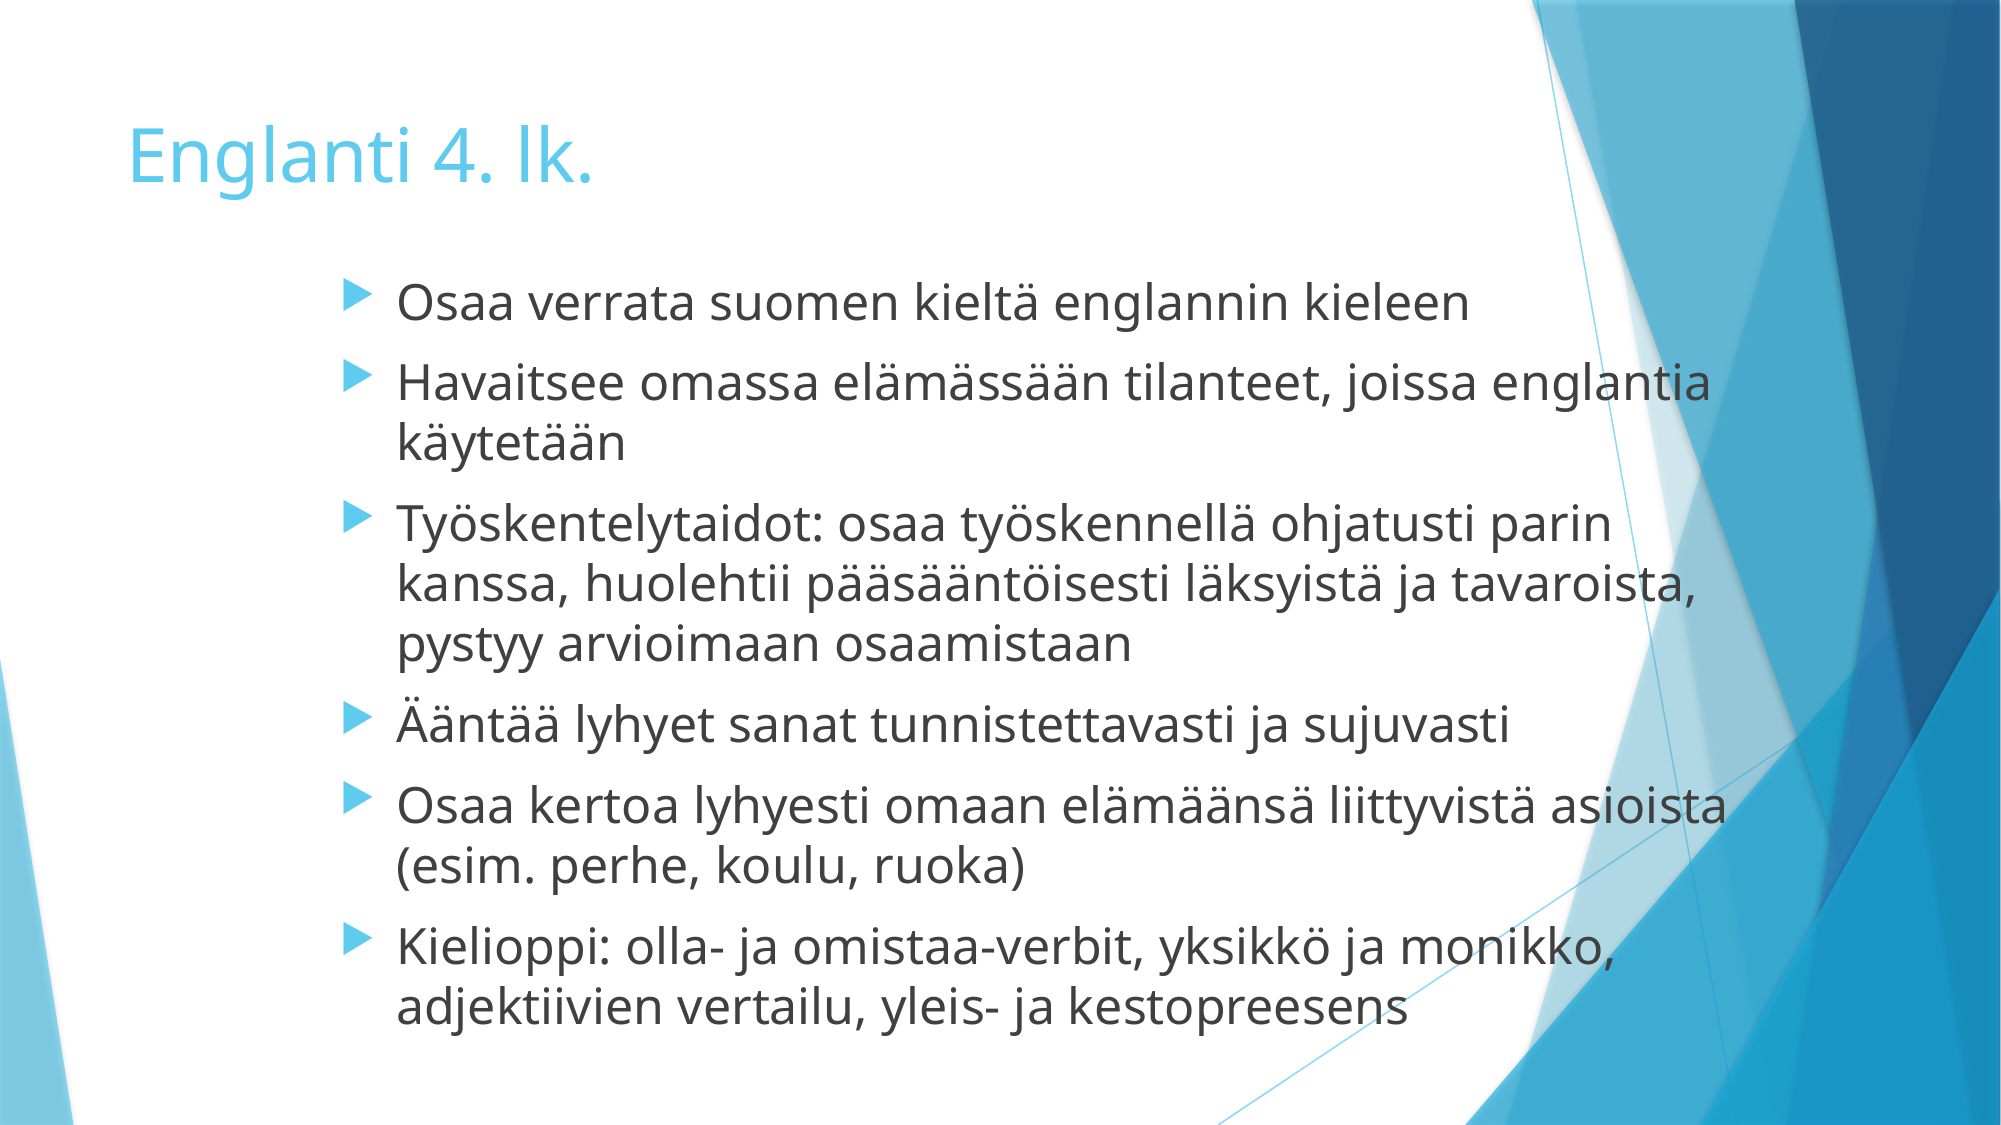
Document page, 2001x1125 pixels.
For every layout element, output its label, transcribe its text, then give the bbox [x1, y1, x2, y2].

list Osaa verrata suomen kieltä englannin kieleen Havaitsee omassa elämässään tilanteet, joissa englantia käytetään Työskentelytaidot: osaa työskennellä ohjatusti parin kanssa, huolehtii pääsääntöisesti läksyistä ja tavaroista, pystyy arvioimaan osaamistaan Ääntää lyhyet sanat tunnistettavasti ja sujuvasti Osaa kertoa lyhyesti omaan elämäänsä liittyvistä asioista (esim. perhe, koulu, ruoka) Kielioppi: olla‐ ja omistaa‐verbit, yksikkö ja monikko, adjektiivien vertailu, yleis- ja kestopreesens [324, 262, 1750, 1106]
title Englanti 4. lk. [111, 99, 1522, 317]
